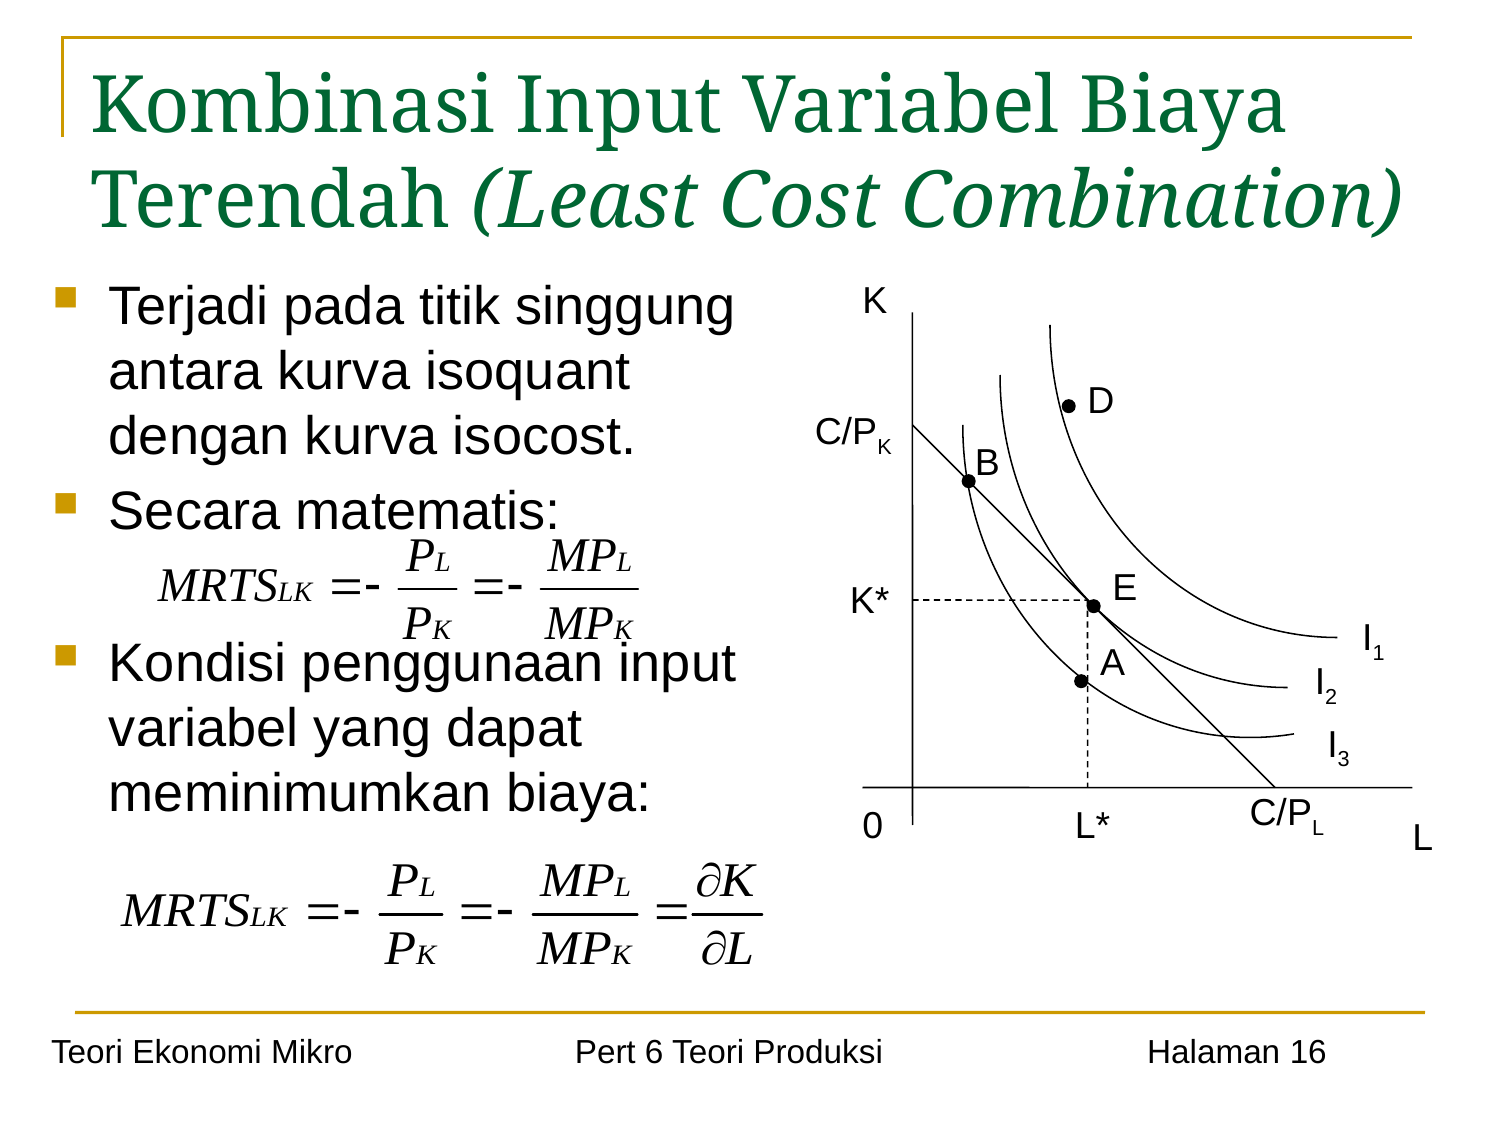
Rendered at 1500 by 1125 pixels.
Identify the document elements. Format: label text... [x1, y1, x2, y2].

text_box [1062, 399, 1075, 413]
text_box [1074, 674, 1088, 688]
text_box C/PK [800, 399, 932, 466]
text_box L* [1060, 793, 1126, 854]
text_box E [1097, 555, 1153, 616]
text_box I2 [1299, 649, 1362, 716]
text_box [1050, 324, 1338, 638]
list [112, 849, 776, 976]
text_box I1 [1347, 605, 1409, 672]
text_box [962, 474, 975, 488]
text_box [1000, 375, 1064, 424]
text_box C/PL [1234, 780, 1342, 847]
title Kombinasi Input Variabel Biaya Terendah (Least Cost Combination) [74, 45, 1426, 233]
text_box D [1072, 368, 1130, 429]
text_box K [847, 268, 903, 329]
text_box [1280, 632, 1288, 684]
text_box 0 [847, 793, 899, 854]
text_box [1087, 599, 1100, 613]
text_box [962, 424, 1295, 738]
text_box K* [835, 568, 905, 629]
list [149, 524, 651, 651]
text_box L [1397, 805, 1449, 866]
text_box I3 [1312, 712, 1374, 779]
list Terjadi pada titik singgung antara kurva isoquant dengan kurva isocost. Secara matematis: Kondisi penggunaan input variabel yang dapat meminimumkan biaya: [37, 262, 763, 1006]
text_box A [1085, 630, 1140, 691]
text_box B [960, 430, 1015, 491]
